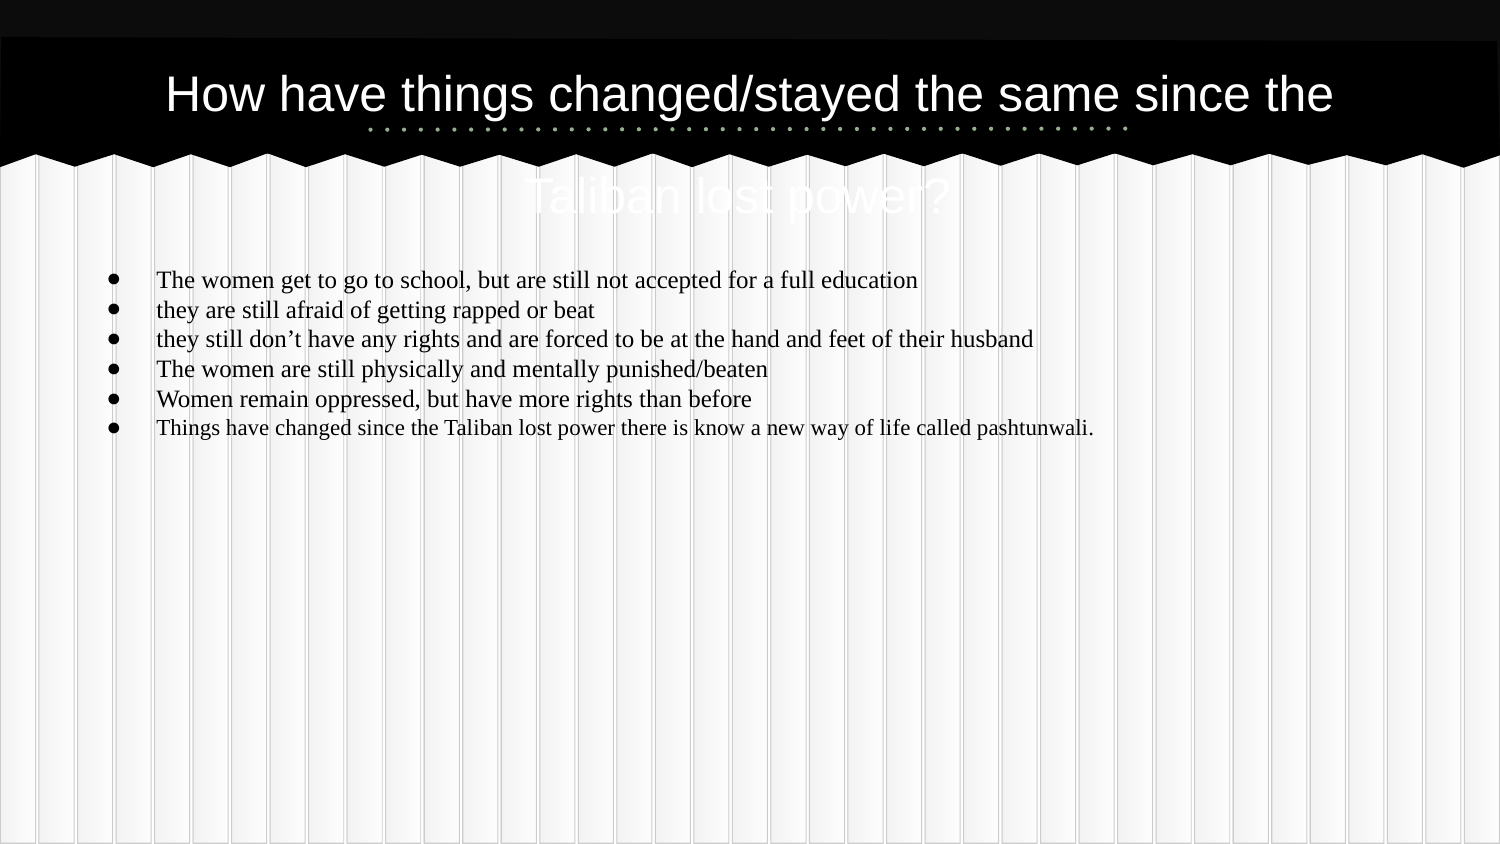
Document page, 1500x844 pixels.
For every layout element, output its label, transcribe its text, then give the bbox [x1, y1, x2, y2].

title How have things changed/stayed the same since the Taliban lost power? [75, 58, 1425, 236]
list The women get to go to school, but are still not accepted for a full education they are still afraid of getting rapped or beat they still don’t have any rights and are forced to be at the hand and feet of their husband The women are still physically and mentally punished/beaten Women remain oppressed, but have more rights than before Things have changed since the Taliban lost power there is know a new way of life called pashtunwali. [66, 248, 1417, 817]
